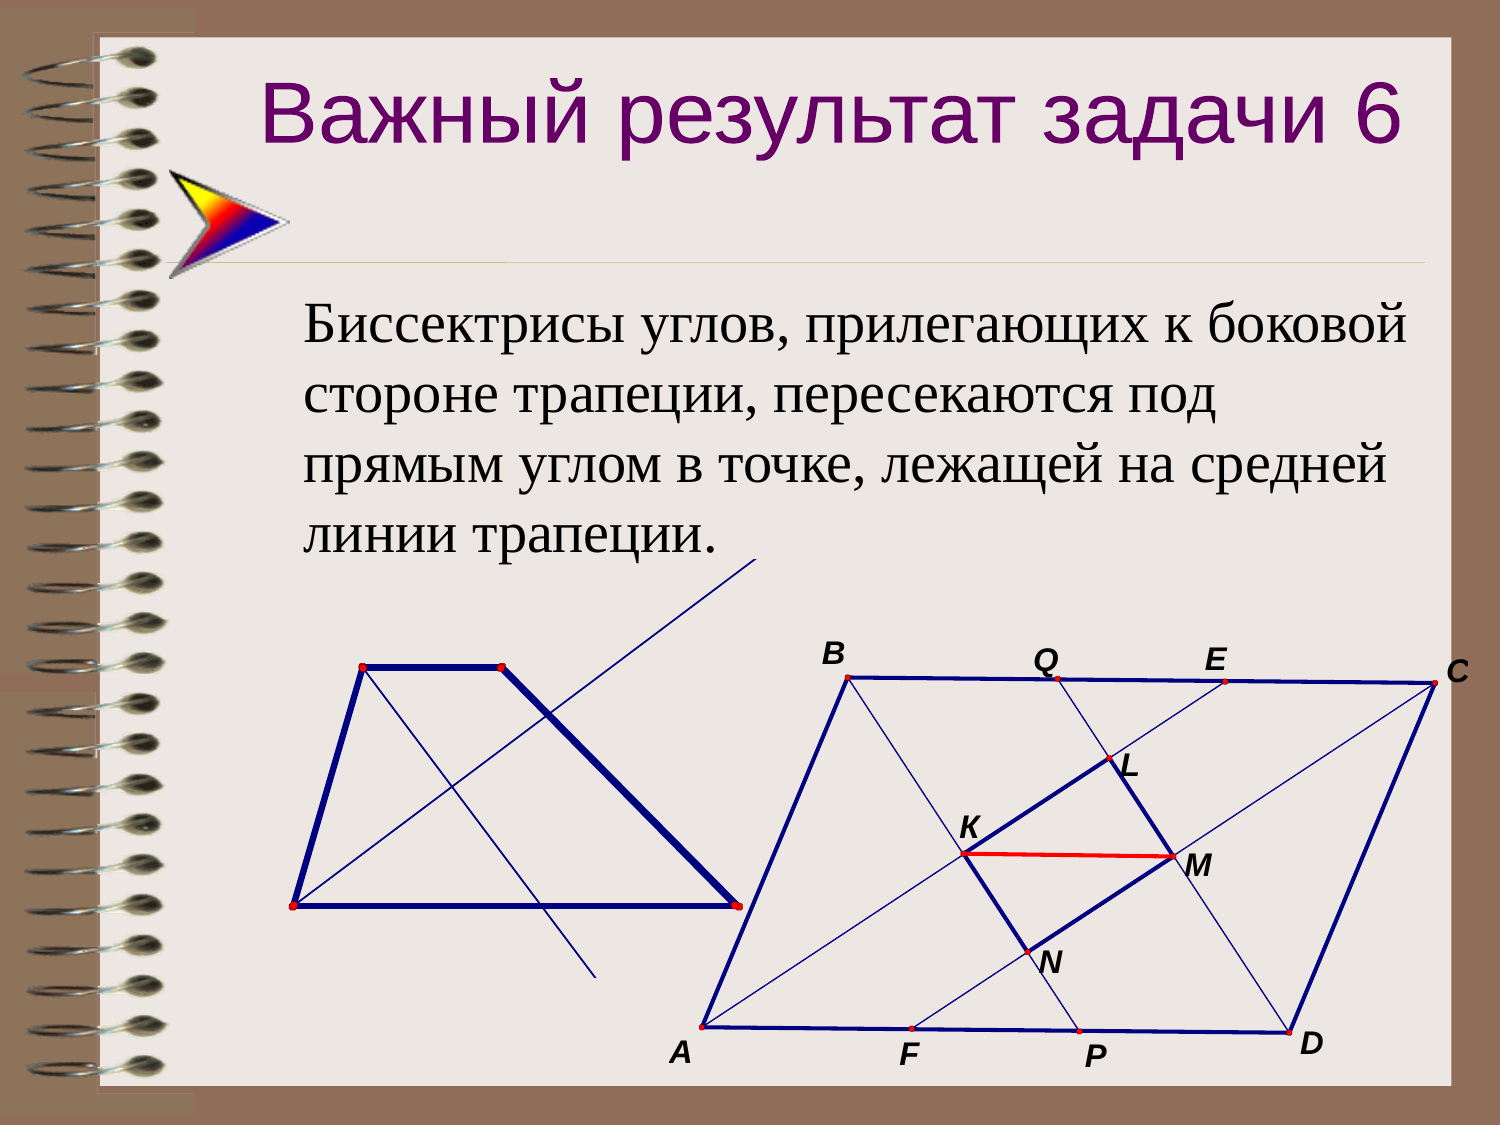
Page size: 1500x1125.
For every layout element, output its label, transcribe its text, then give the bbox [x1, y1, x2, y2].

picture [0, 8, 290, 674]
picture [0, 692, 194, 1115]
text_box Биссектрисы углов, прилегающих к боковой стороне трапеции, пересекаются под прямым углом в точке, лежащей на средней линии трапеции. [289, 276, 1435, 572]
picture [269, 559, 1469, 1071]
